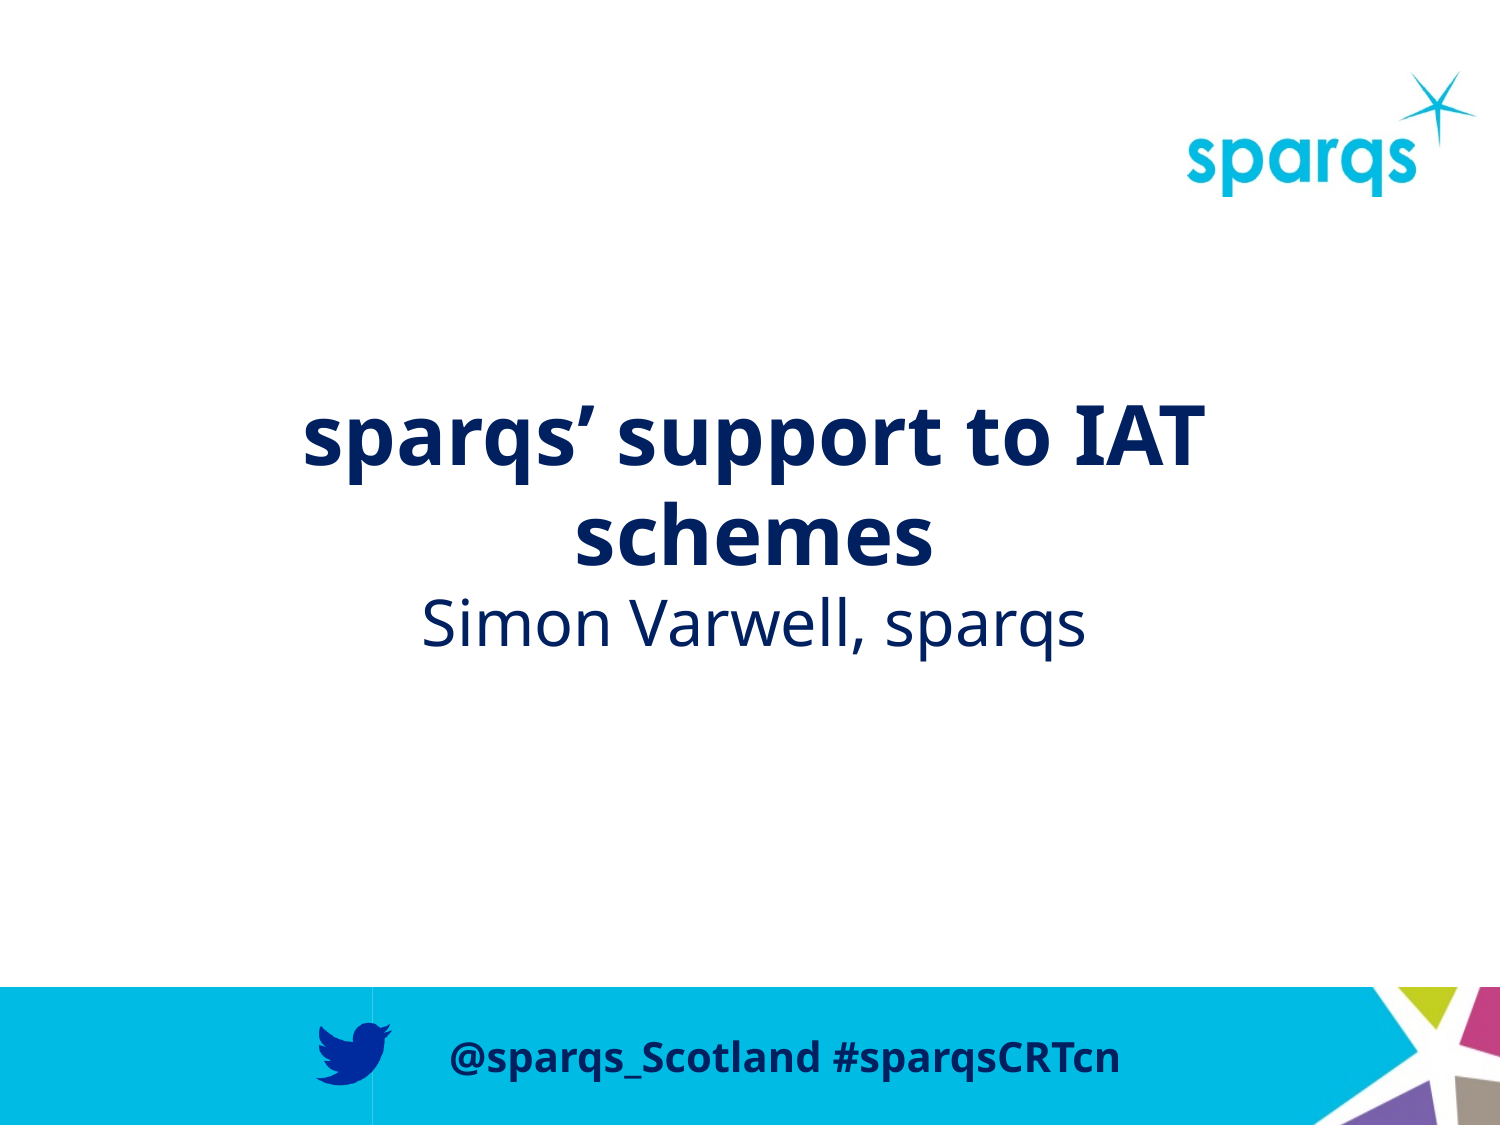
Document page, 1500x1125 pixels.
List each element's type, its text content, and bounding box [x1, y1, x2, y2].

picture [0, 987, 1500, 1125]
title sparqs’ support to IAT schemes Simon Varwell, sparqs [112, 361, 1376, 681]
picture [1187, 71, 1477, 197]
